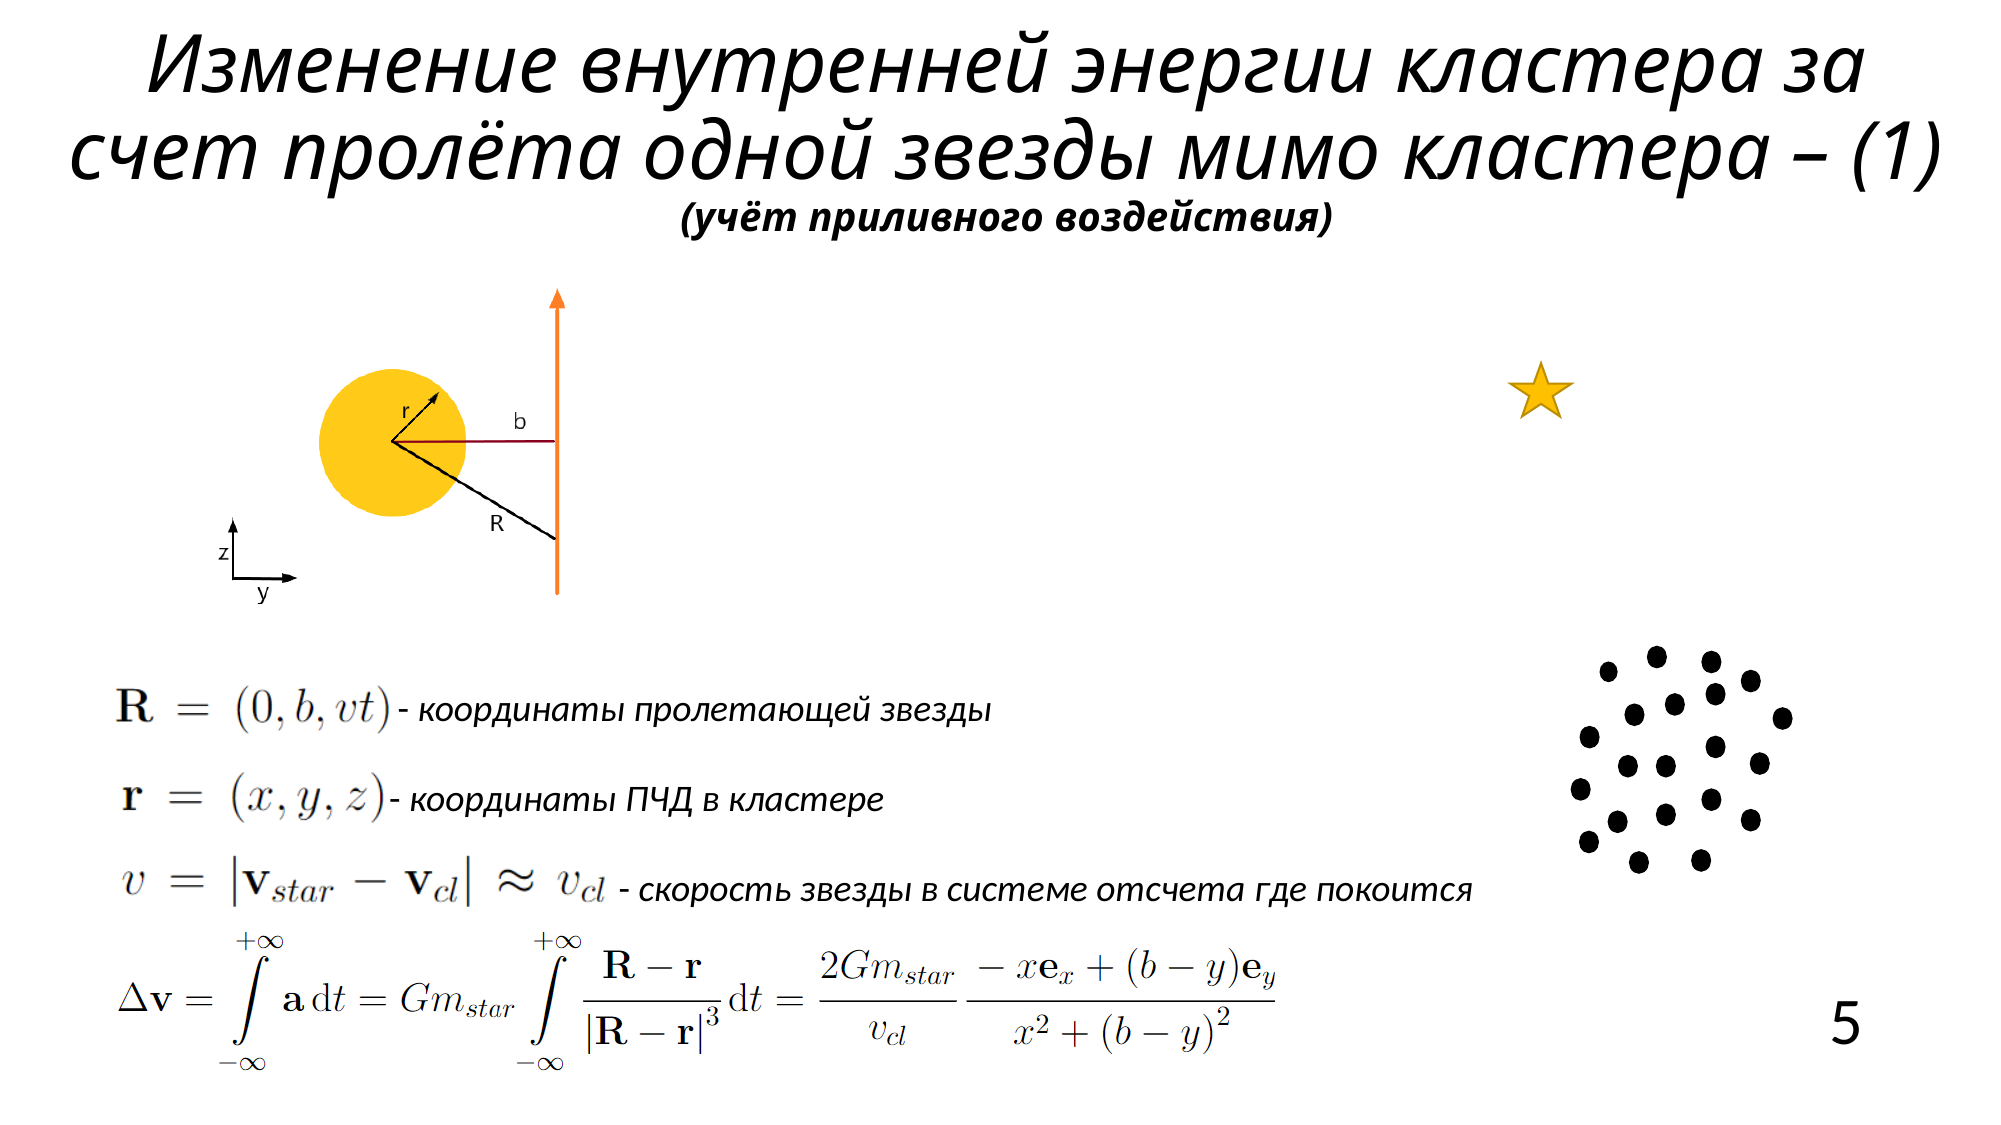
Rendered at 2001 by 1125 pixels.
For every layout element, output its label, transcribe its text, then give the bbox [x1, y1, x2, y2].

text_box [1578, 830, 1600, 854]
text_box [1646, 645, 1667, 669]
text_box [1705, 682, 1726, 706]
text_box [1628, 851, 1649, 874]
picture [116, 766, 389, 829]
picture [150, 269, 648, 640]
text_box [1740, 669, 1761, 693]
text_box [1749, 752, 1770, 775]
picture [112, 851, 611, 912]
text_box [1772, 707, 1793, 730]
text_box [1701, 650, 1722, 674]
picture [109, 675, 389, 743]
text_box [1579, 725, 1600, 749]
text_box 5 [1814, 970, 1878, 1066]
picture [109, 921, 1275, 1080]
text_box [1664, 693, 1685, 716]
text_box [1506, 360, 1576, 419]
text_box [1705, 735, 1726, 759]
text_box [1617, 754, 1638, 778]
text_box [1740, 808, 1761, 832]
text_box [1624, 703, 1645, 727]
text_box [1655, 754, 1676, 778]
text_box [1691, 849, 1712, 872]
text_box [1599, 661, 1618, 683]
title Изменение внутренней энергии кластера за счет пролёта одной звезды мимо кластера – (1) (учёт приливного воздействия) [48, 0, 1966, 263]
text_box [1570, 778, 1591, 801]
text_box [1701, 788, 1722, 812]
text_box - координаты пролетающей звезды - координаты ПЧД в кластере - скорость звезды в системе отсчета где покоится [374, 676, 1510, 961]
text_box [1655, 803, 1676, 827]
text_box [1607, 810, 1628, 834]
